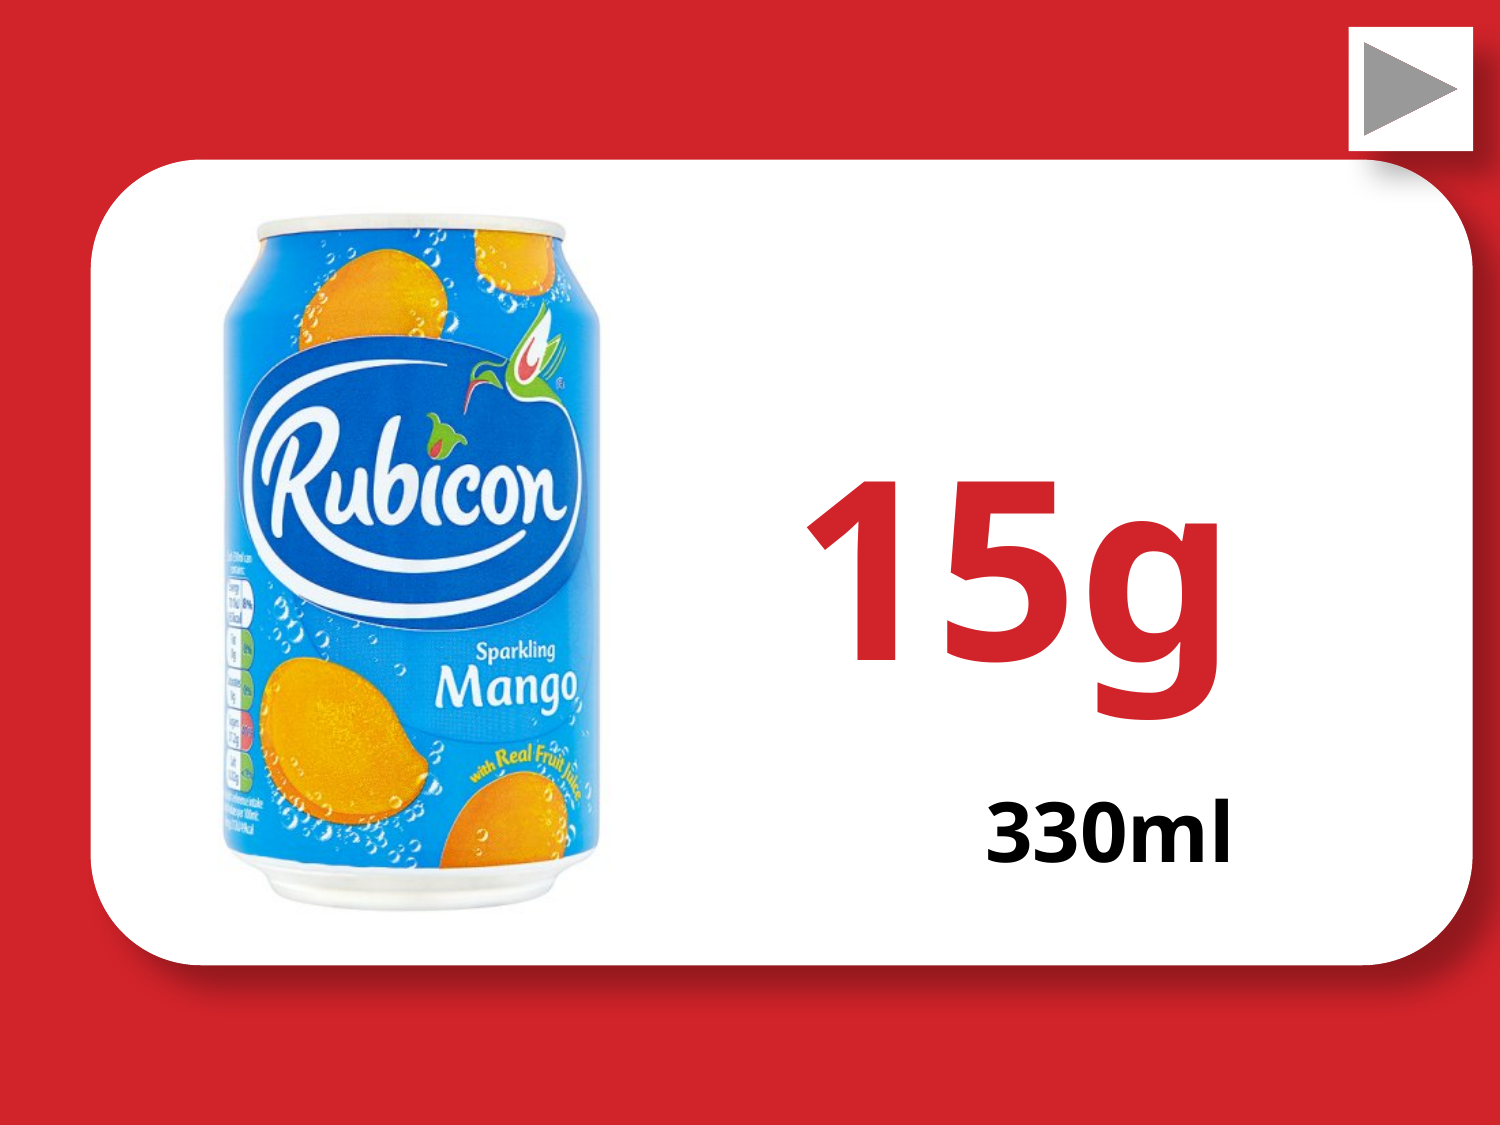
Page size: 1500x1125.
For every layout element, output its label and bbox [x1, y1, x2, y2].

text_box [1348, 26, 1474, 152]
text_box [90, 159, 1473, 966]
